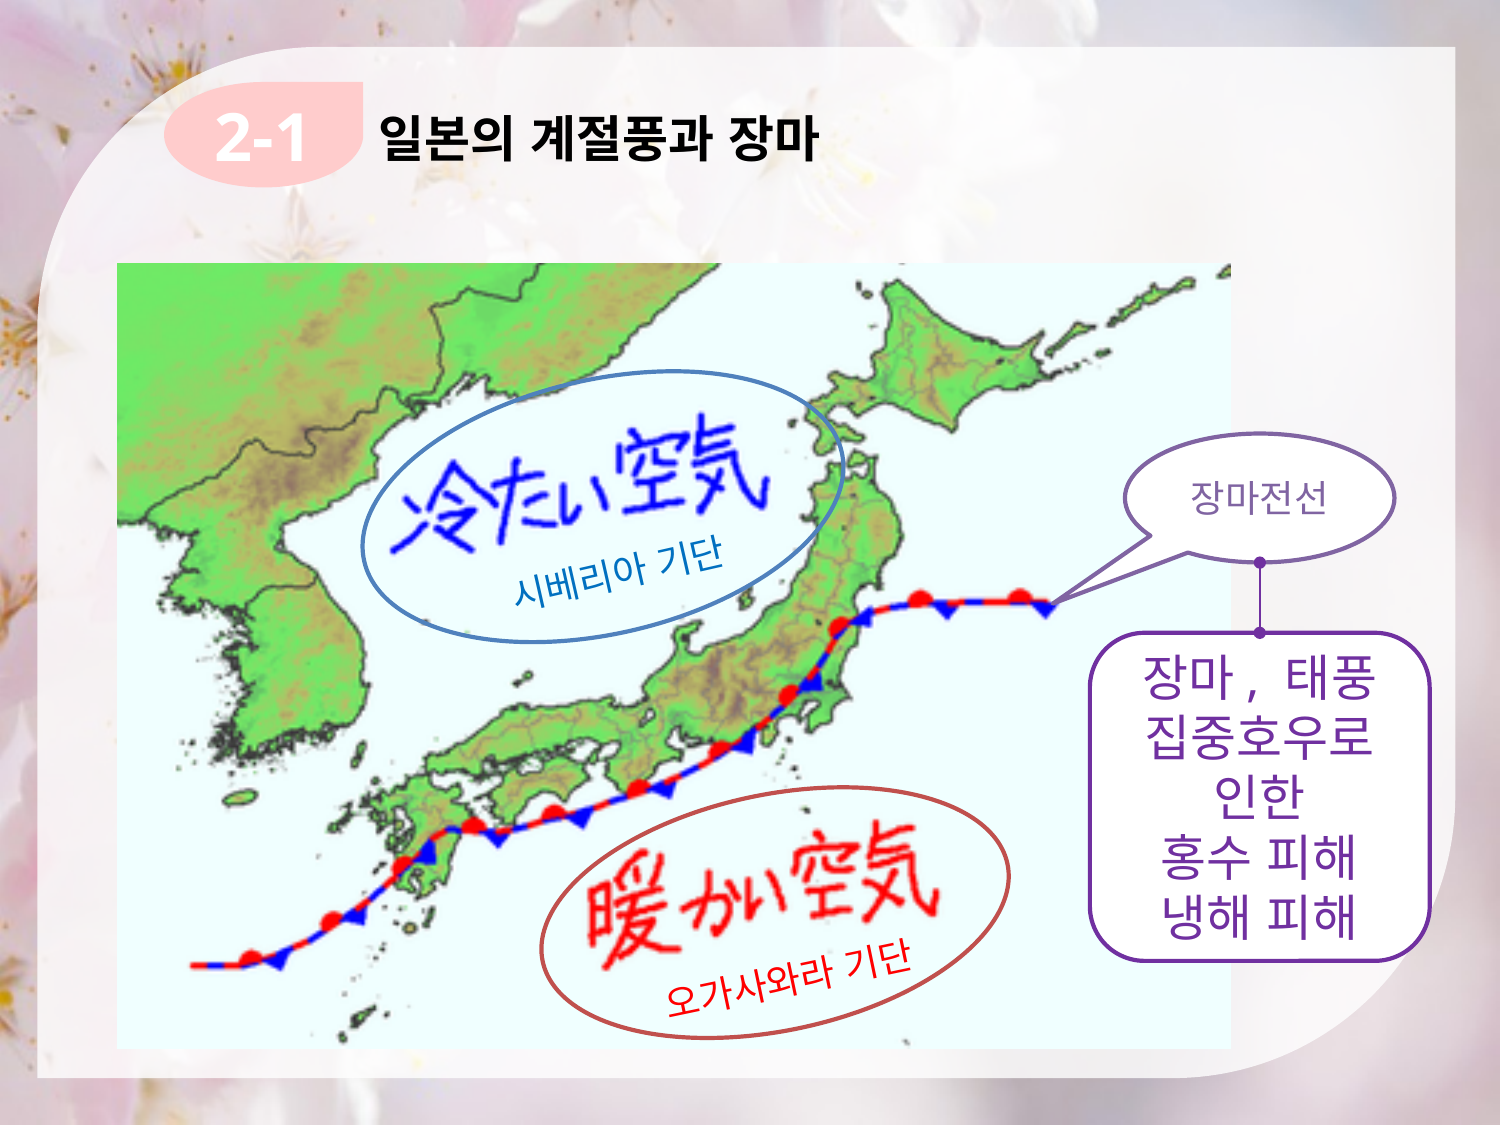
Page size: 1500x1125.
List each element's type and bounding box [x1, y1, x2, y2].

text_box [116, 263, 1231, 1050]
picture [0, 0, 1500, 1125]
text_box [1089, 433, 1430, 962]
